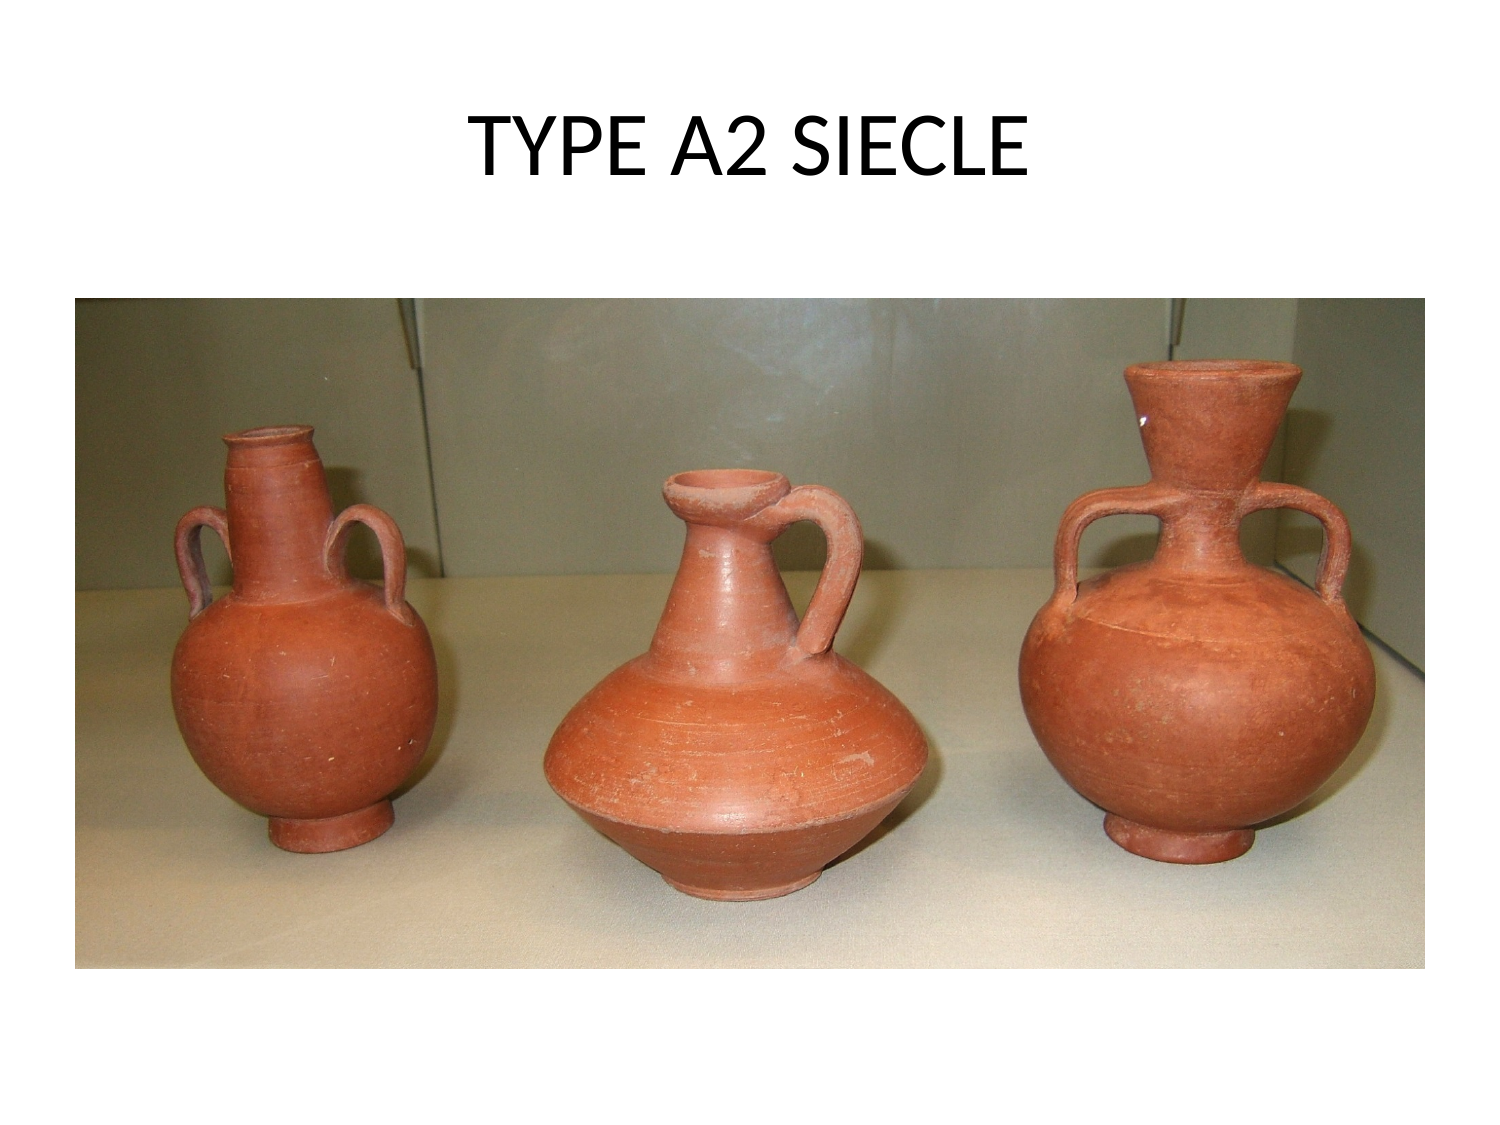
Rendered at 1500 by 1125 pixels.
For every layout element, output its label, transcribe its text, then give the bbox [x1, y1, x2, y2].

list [74, 298, 1426, 970]
title TYPE A2 SIECLE [75, 45, 1425, 233]
